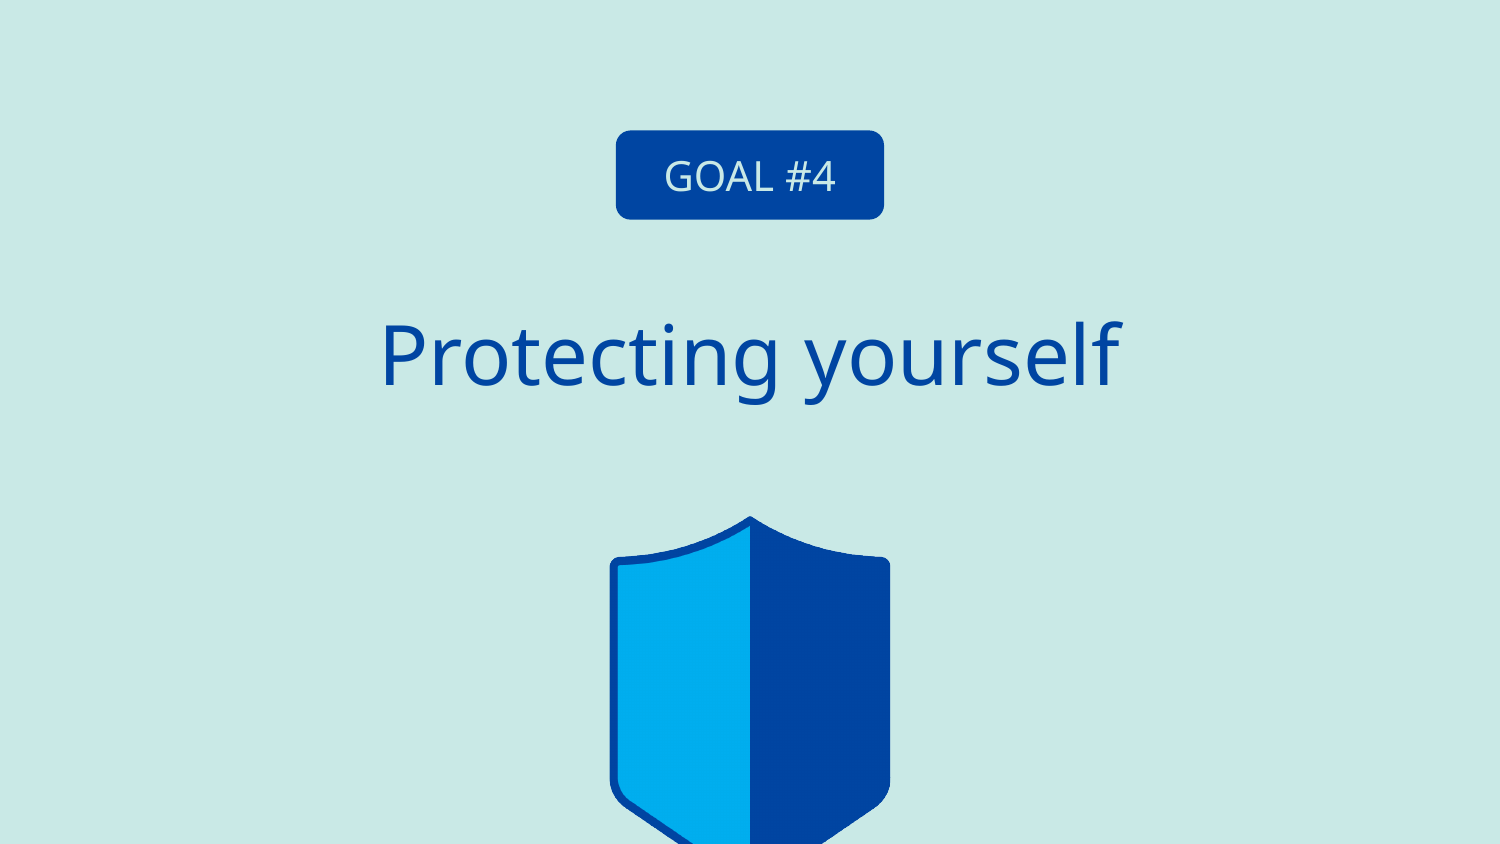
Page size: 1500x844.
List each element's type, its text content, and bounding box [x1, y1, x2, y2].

picture [609, 495, 891, 844]
text_box Protecting yourself [232, 298, 1268, 458]
text_box GOAL #4 [615, 130, 885, 220]
